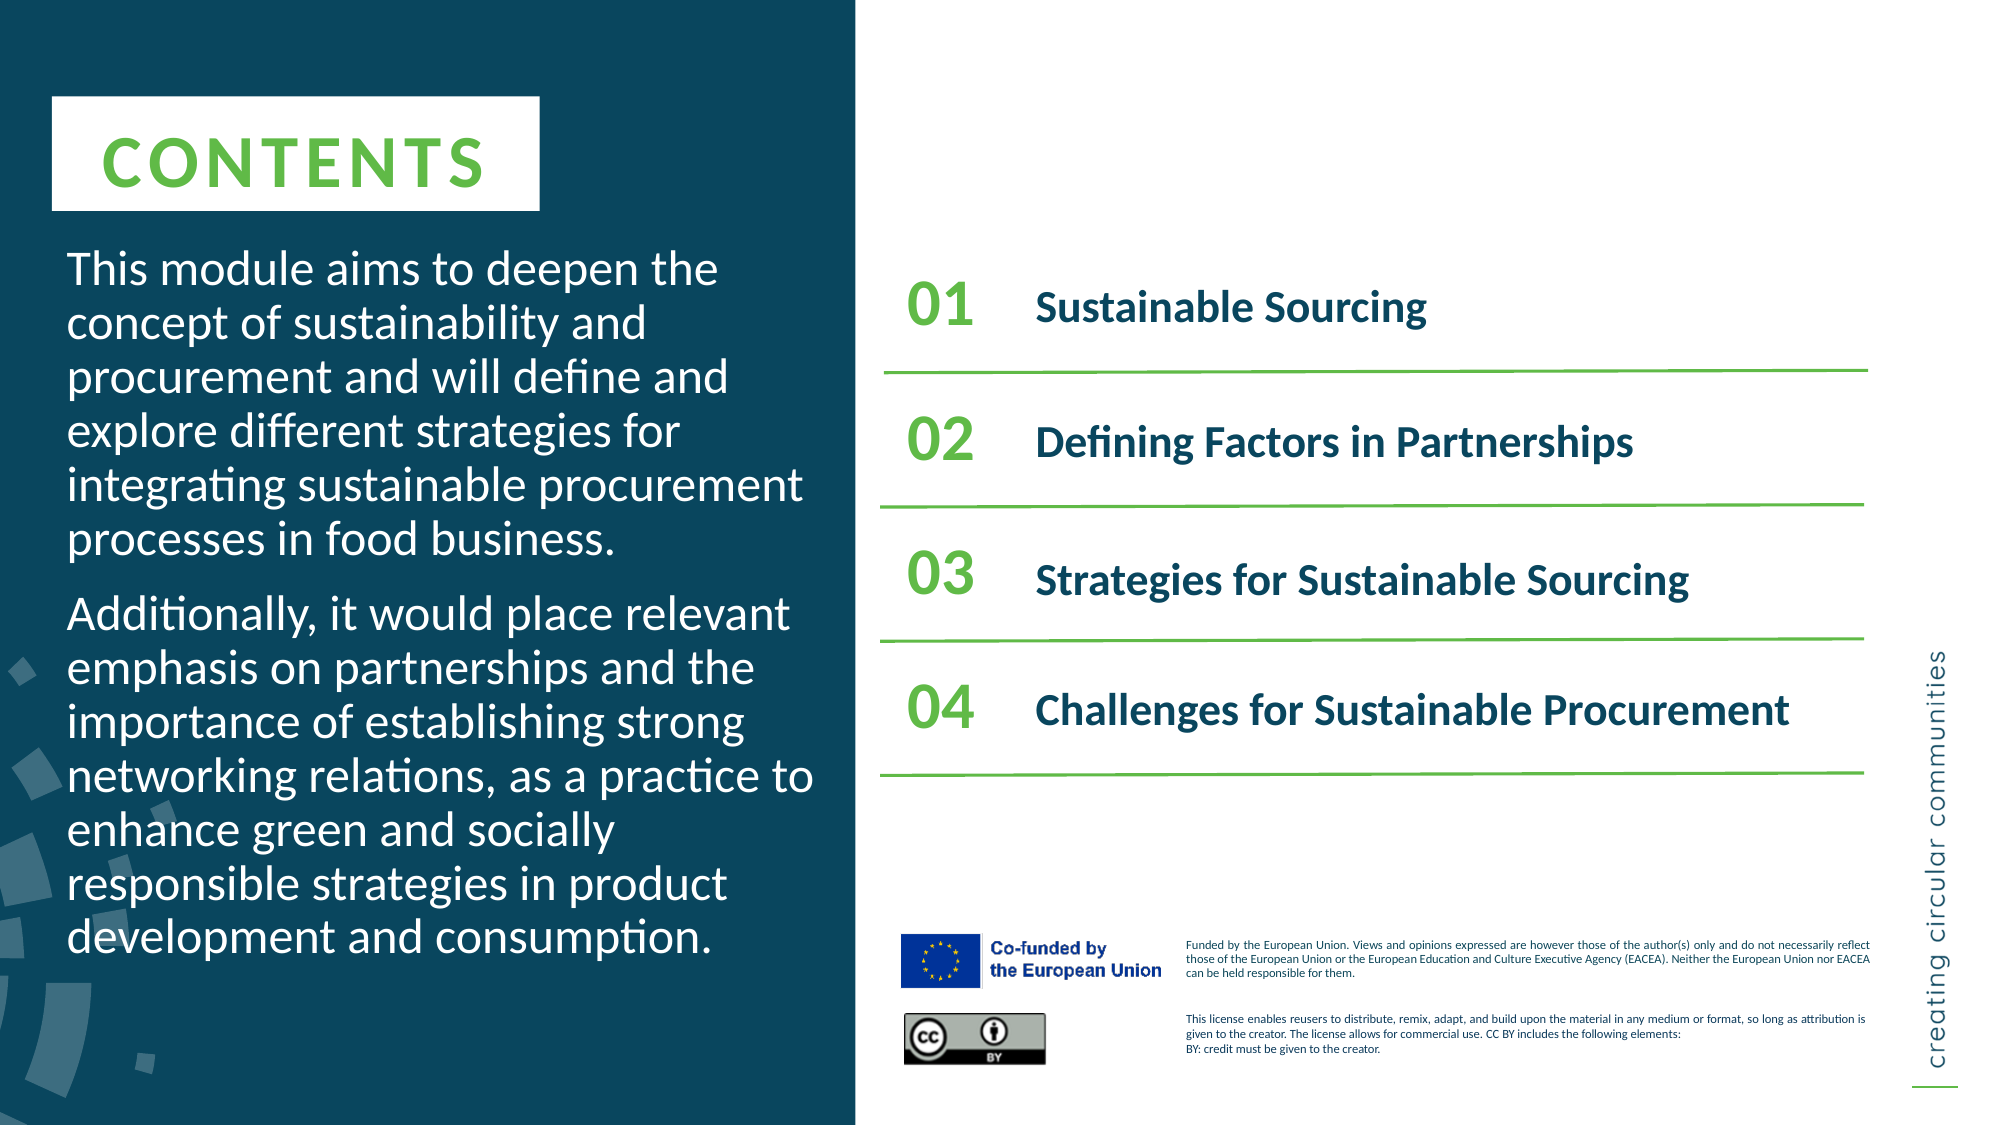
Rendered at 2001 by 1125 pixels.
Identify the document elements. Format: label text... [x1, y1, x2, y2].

picture [897, 930, 1172, 992]
list 01 [883, 257, 999, 351]
picture [1918, 636, 1956, 1075]
list Sustainable Sourcing [1020, 257, 1649, 351]
text_box [51, 95, 541, 212]
text_box CONTENTS [87, 104, 500, 210]
picture [904, 1013, 1047, 1066]
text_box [880, 370, 1869, 776]
list This module aims to deepen the concept of sustainability and procurement and will define and explore different strategies for integrating sustainable procurement processes in food business. Additionally, it would place relevant emphasis on partnerships and the importance of establishing strong networking relations, as a practice to enhance green and socially responsible strategies in product development and consumption. [51, 234, 842, 1029]
